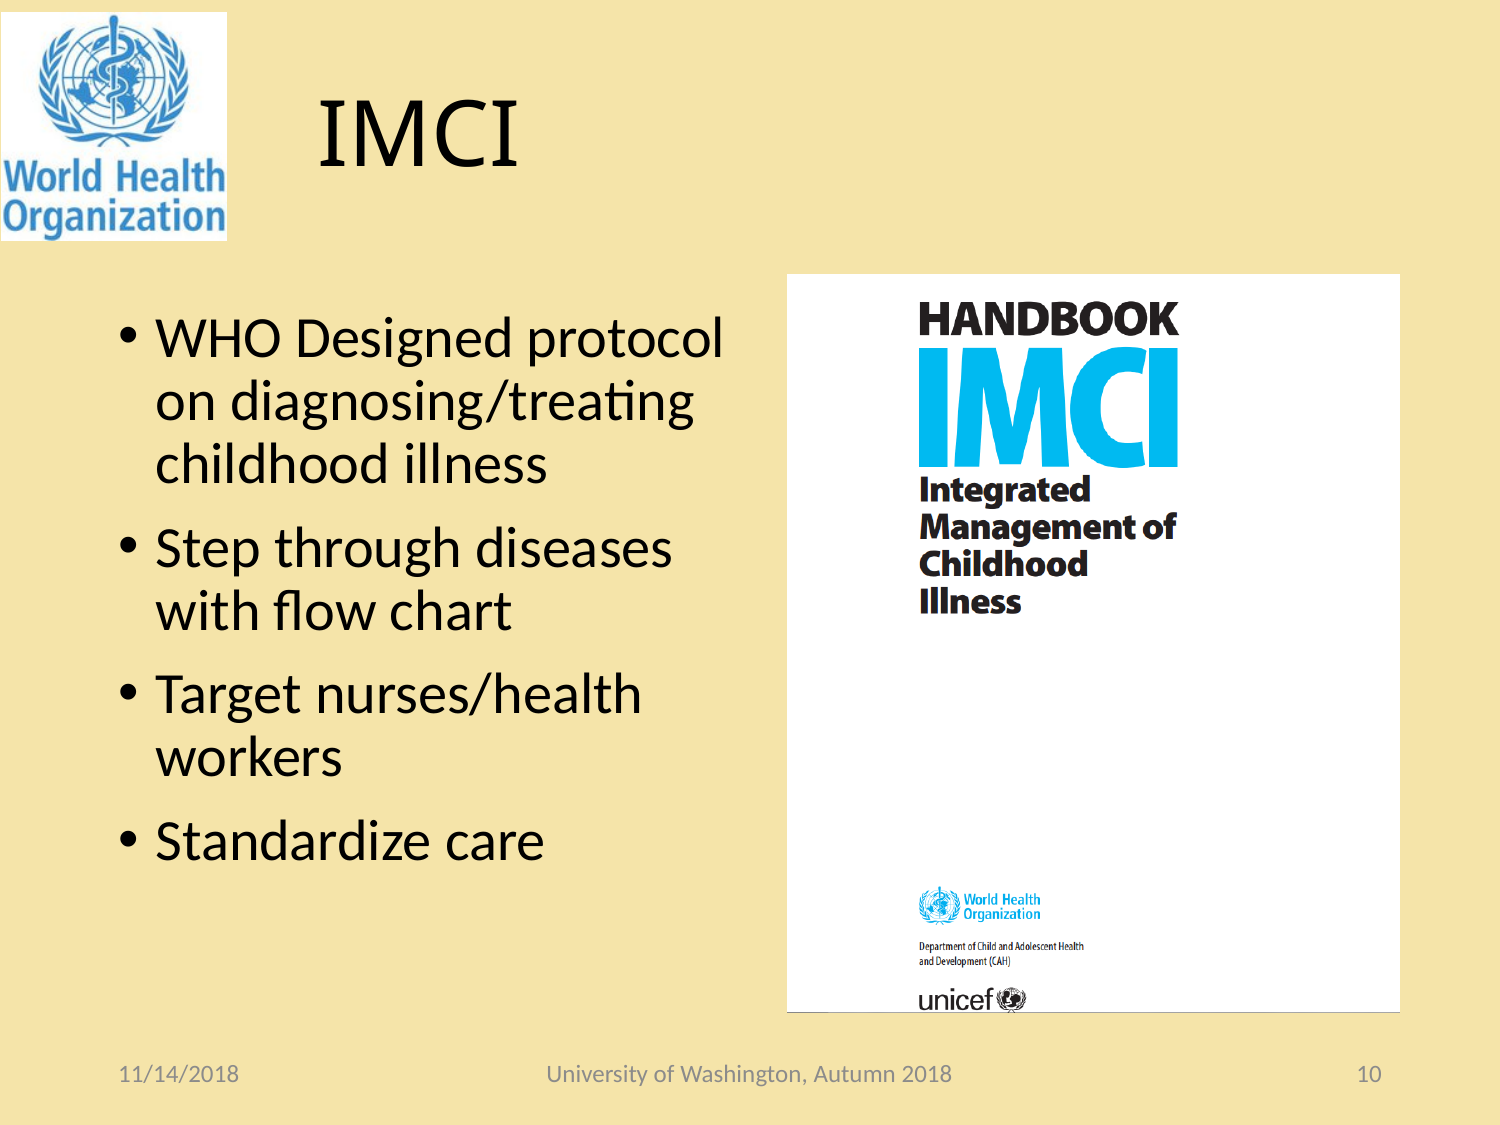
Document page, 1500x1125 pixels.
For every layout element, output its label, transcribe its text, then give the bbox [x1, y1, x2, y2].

picture [787, 274, 1400, 1013]
list WHO Designed protocol on diagnosing/treating childhood illness Step through diseases with flow chart Target nurses/health workers Standardize care [103, 299, 741, 1014]
title IMCI [302, 28, 881, 246]
footer University of Washington, Autumn 2018 [496, 1042, 1004, 1103]
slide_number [103, 1042, 441, 1103]
slide_number 10 [1059, 1042, 1397, 1103]
picture [1, 12, 227, 241]
